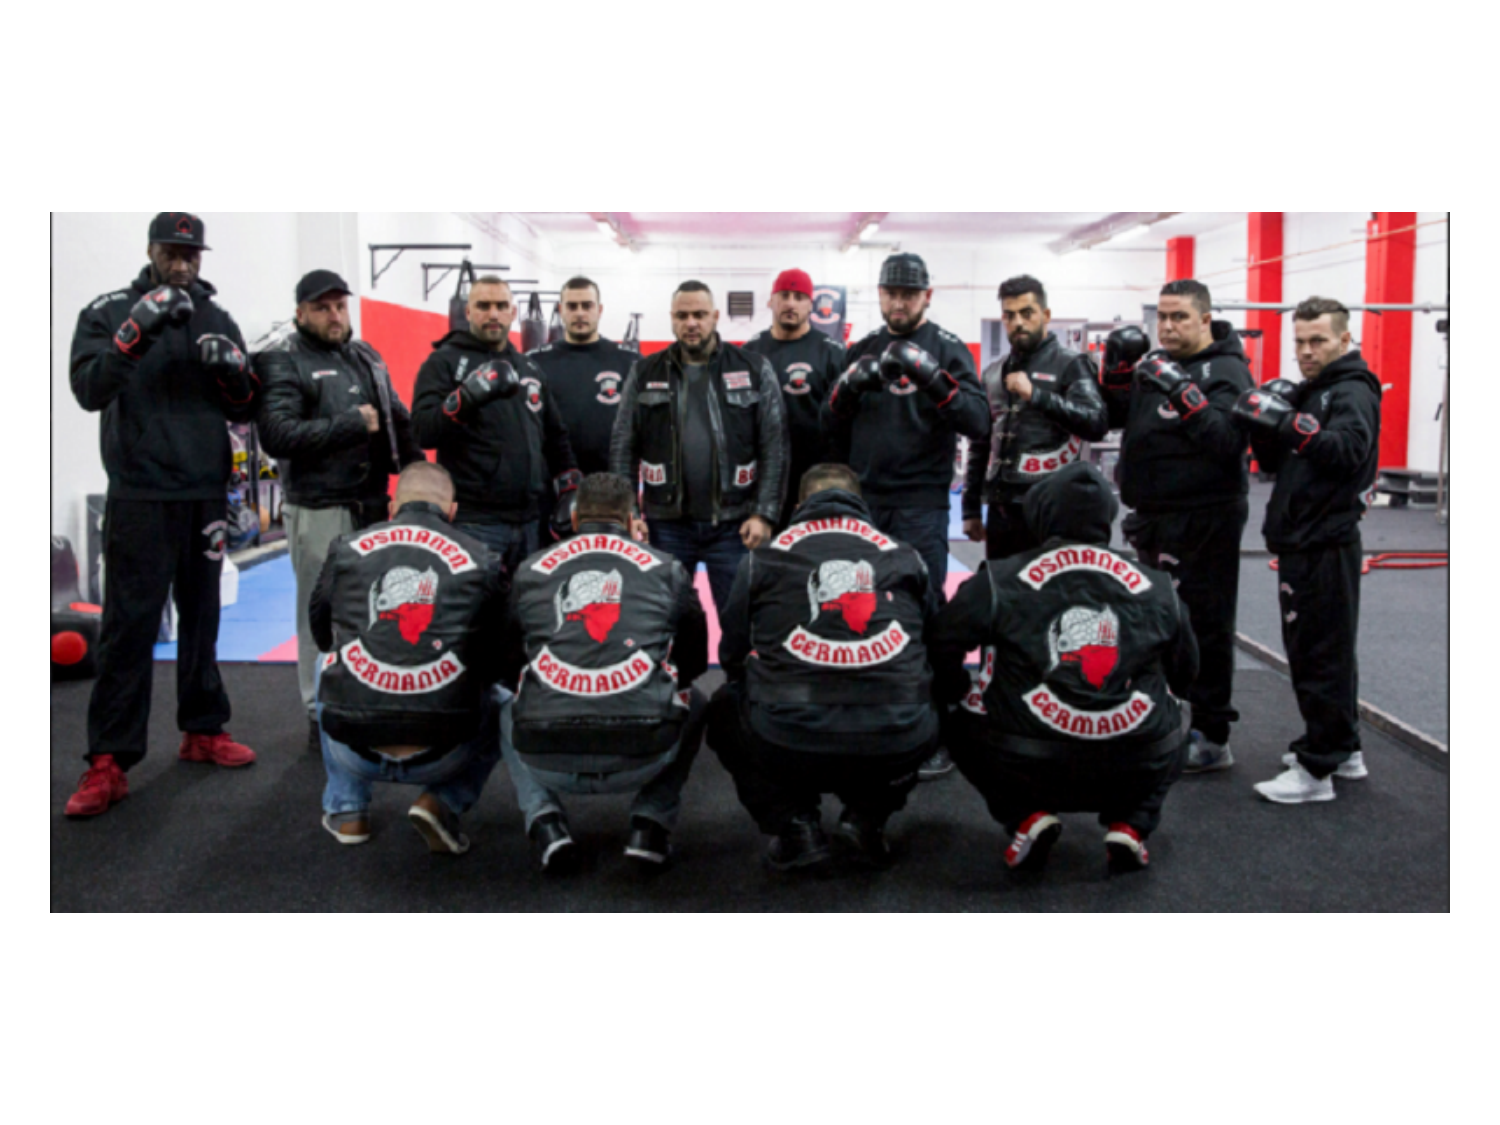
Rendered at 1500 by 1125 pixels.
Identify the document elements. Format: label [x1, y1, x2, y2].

picture [49, 212, 1450, 913]
